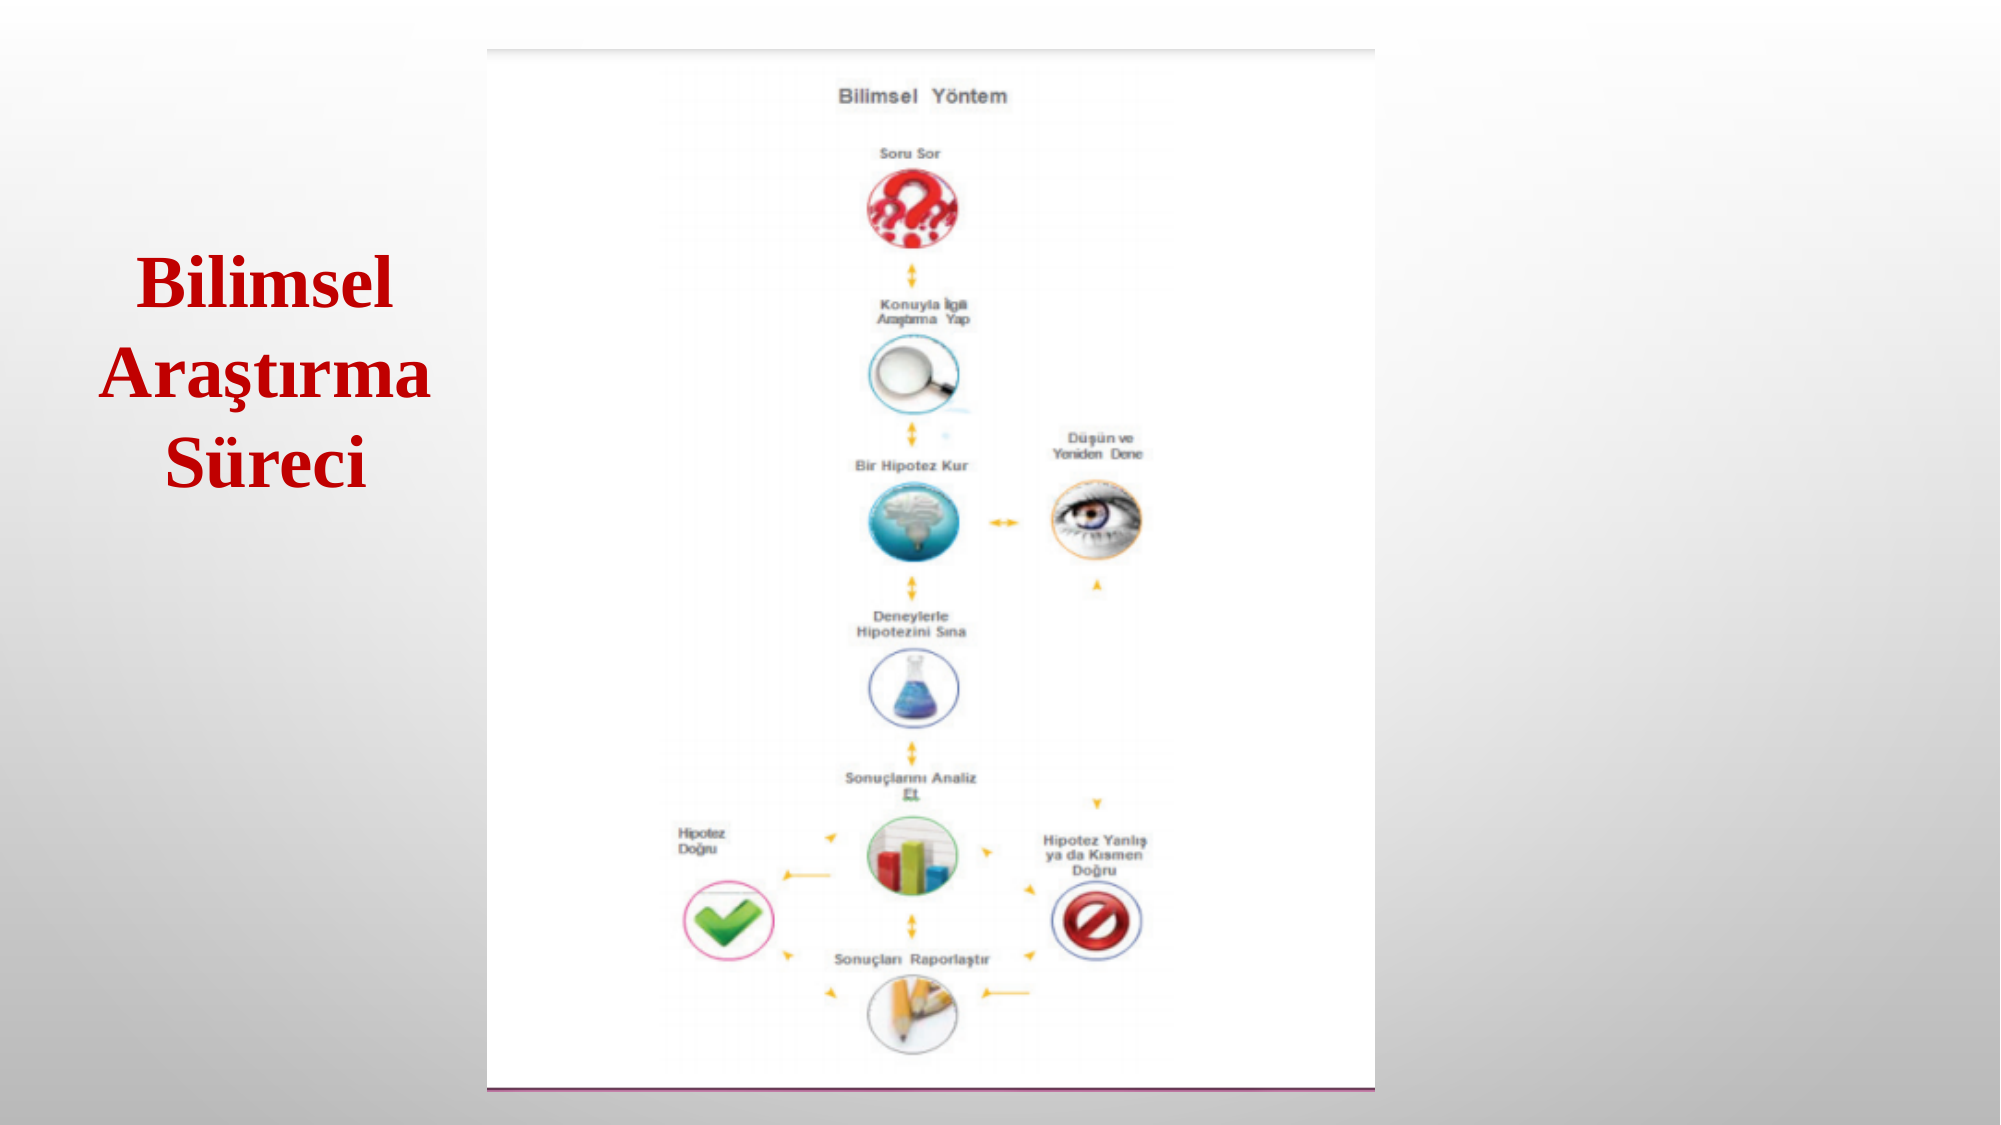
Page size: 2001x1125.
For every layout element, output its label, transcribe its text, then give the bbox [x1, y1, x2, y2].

text_box Bilimsel Araştırma Süreci [12, 224, 481, 510]
picture [0, 0, 2000, 1125]
